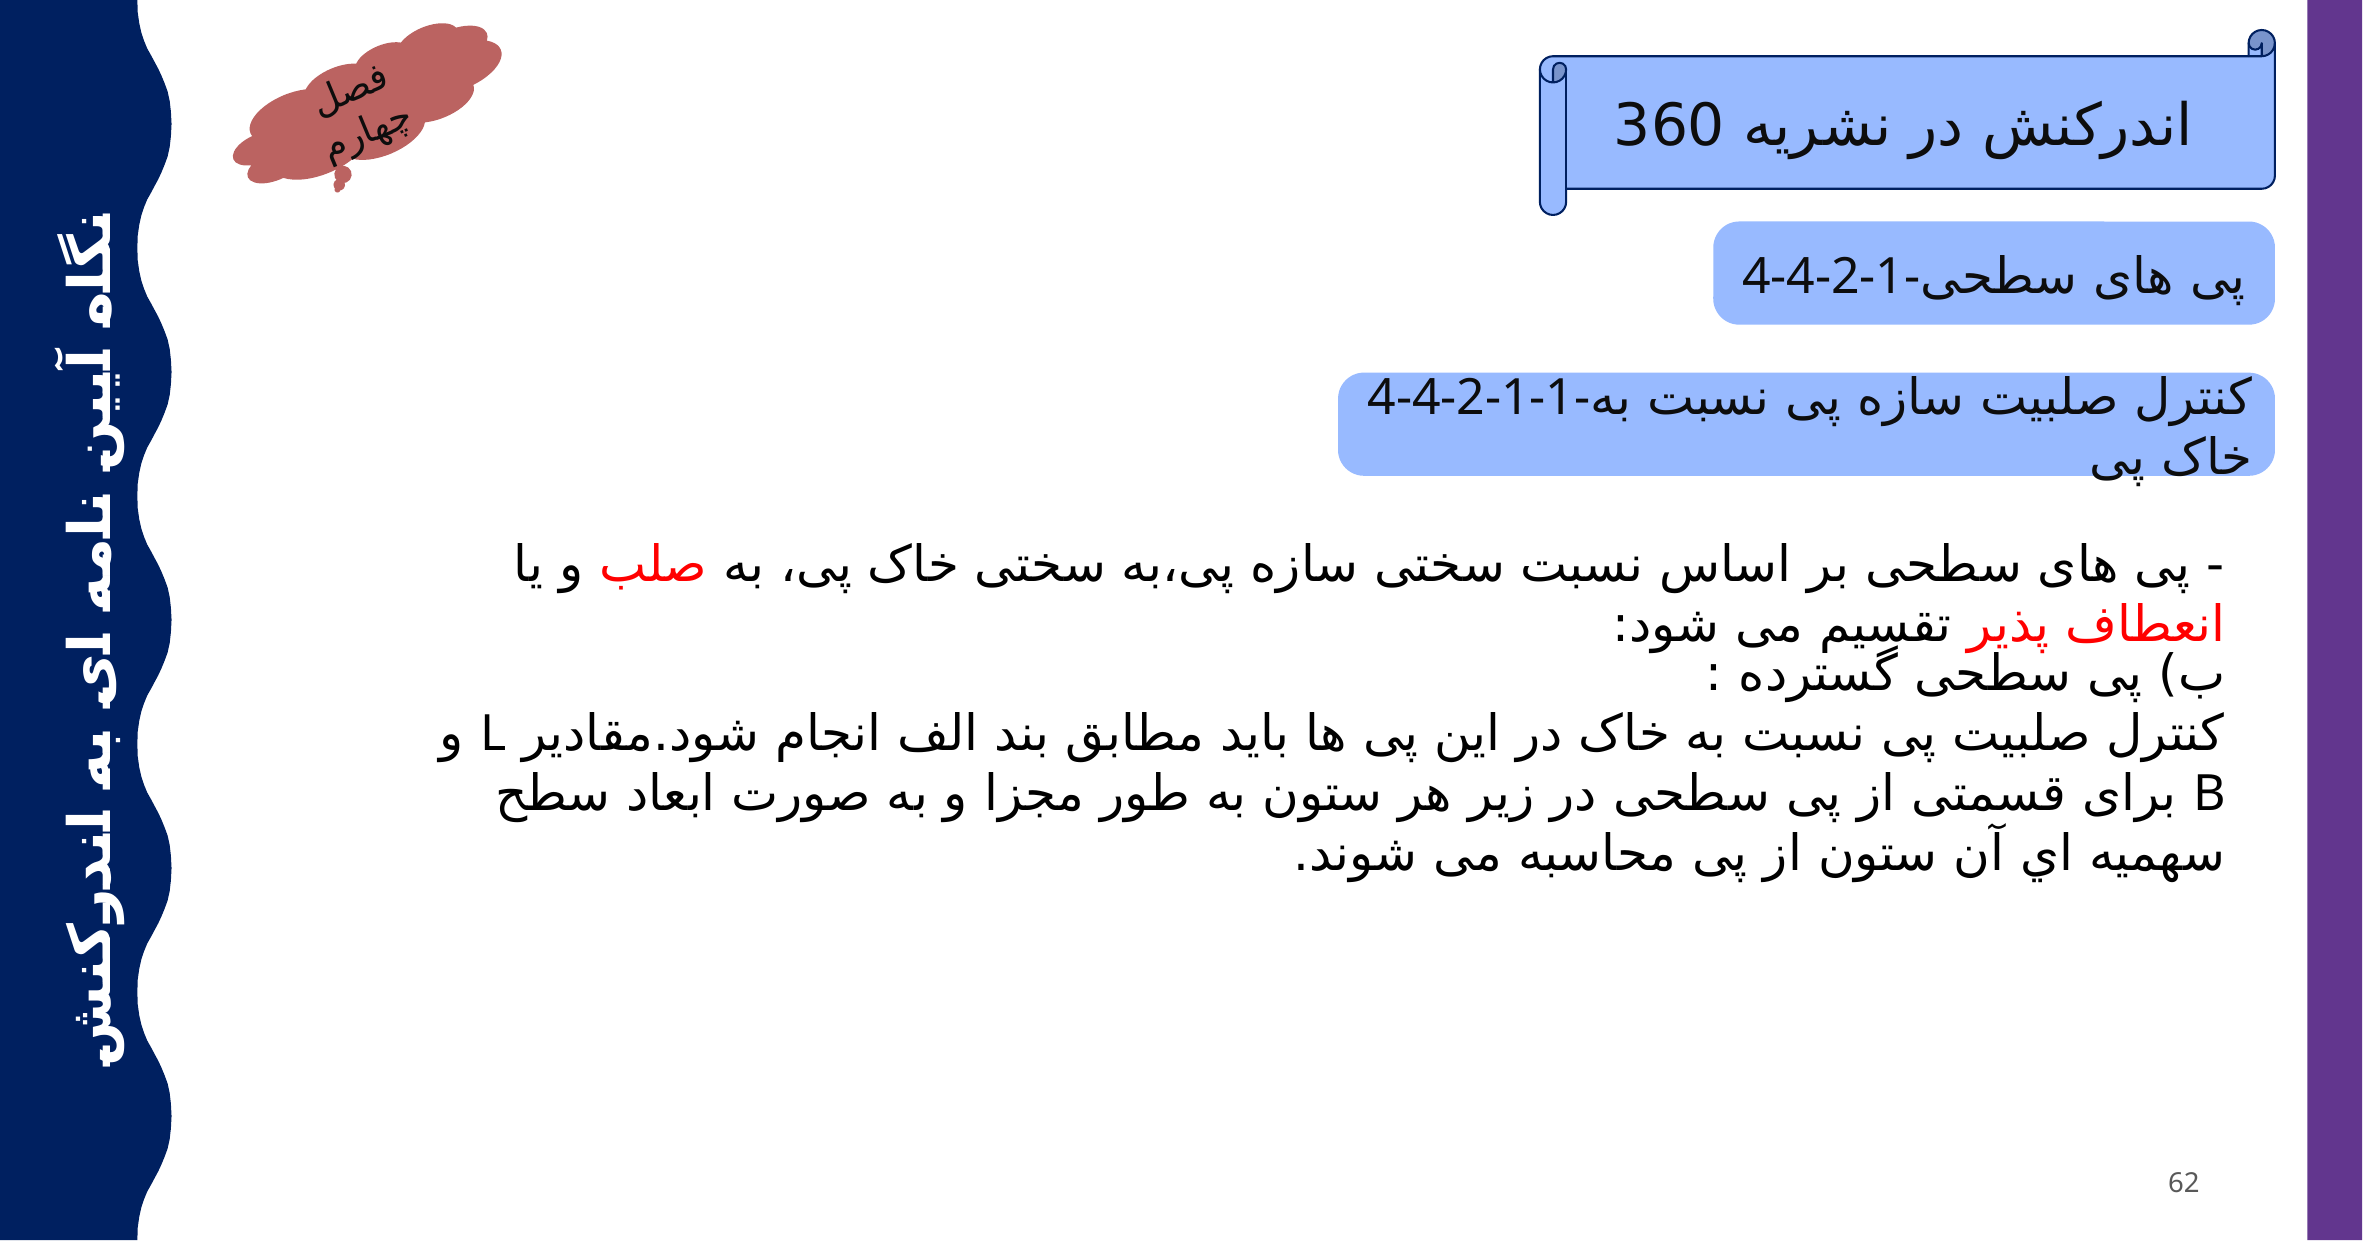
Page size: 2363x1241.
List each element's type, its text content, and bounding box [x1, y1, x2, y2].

text_box 4-4-2-1-پی های سطحی [1712, 220, 2277, 326]
text_box فصل چهارم [235, 22, 503, 194]
text_box نگاه آیین نامه ای به اندرکنش خاک سازه [9, 141, 235, 1082]
text_box 4-4-2-1-1-کنترل صلبیت سازه پی نسبت به خاک پی [1336, 371, 2277, 477]
text_box ب) پی سطحی گسترده : کنترل صلبیت پی نسبت به خاک در این پی ها باید مطابق بند الف انجام شود.مقادیر L و B برای قسمتی از پی سطحی در زیر هر ستون به طور مجزا و به صورت ابعاد سطح سهمیه اي آن ستون از پی محاسبه می شوند. [407, 633, 2241, 888]
text_box - پی های سطحی بر اساس نسبت سختی سازه پی،به سختی خاک پی، به صلب و یا انعطاف پذیر تقسیم می شود: [407, 523, 2241, 633]
text_box اندرکنش در نشریه 360 [1538, 28, 2276, 216]
slide_number 62 [1668, 1152, 2215, 1216]
